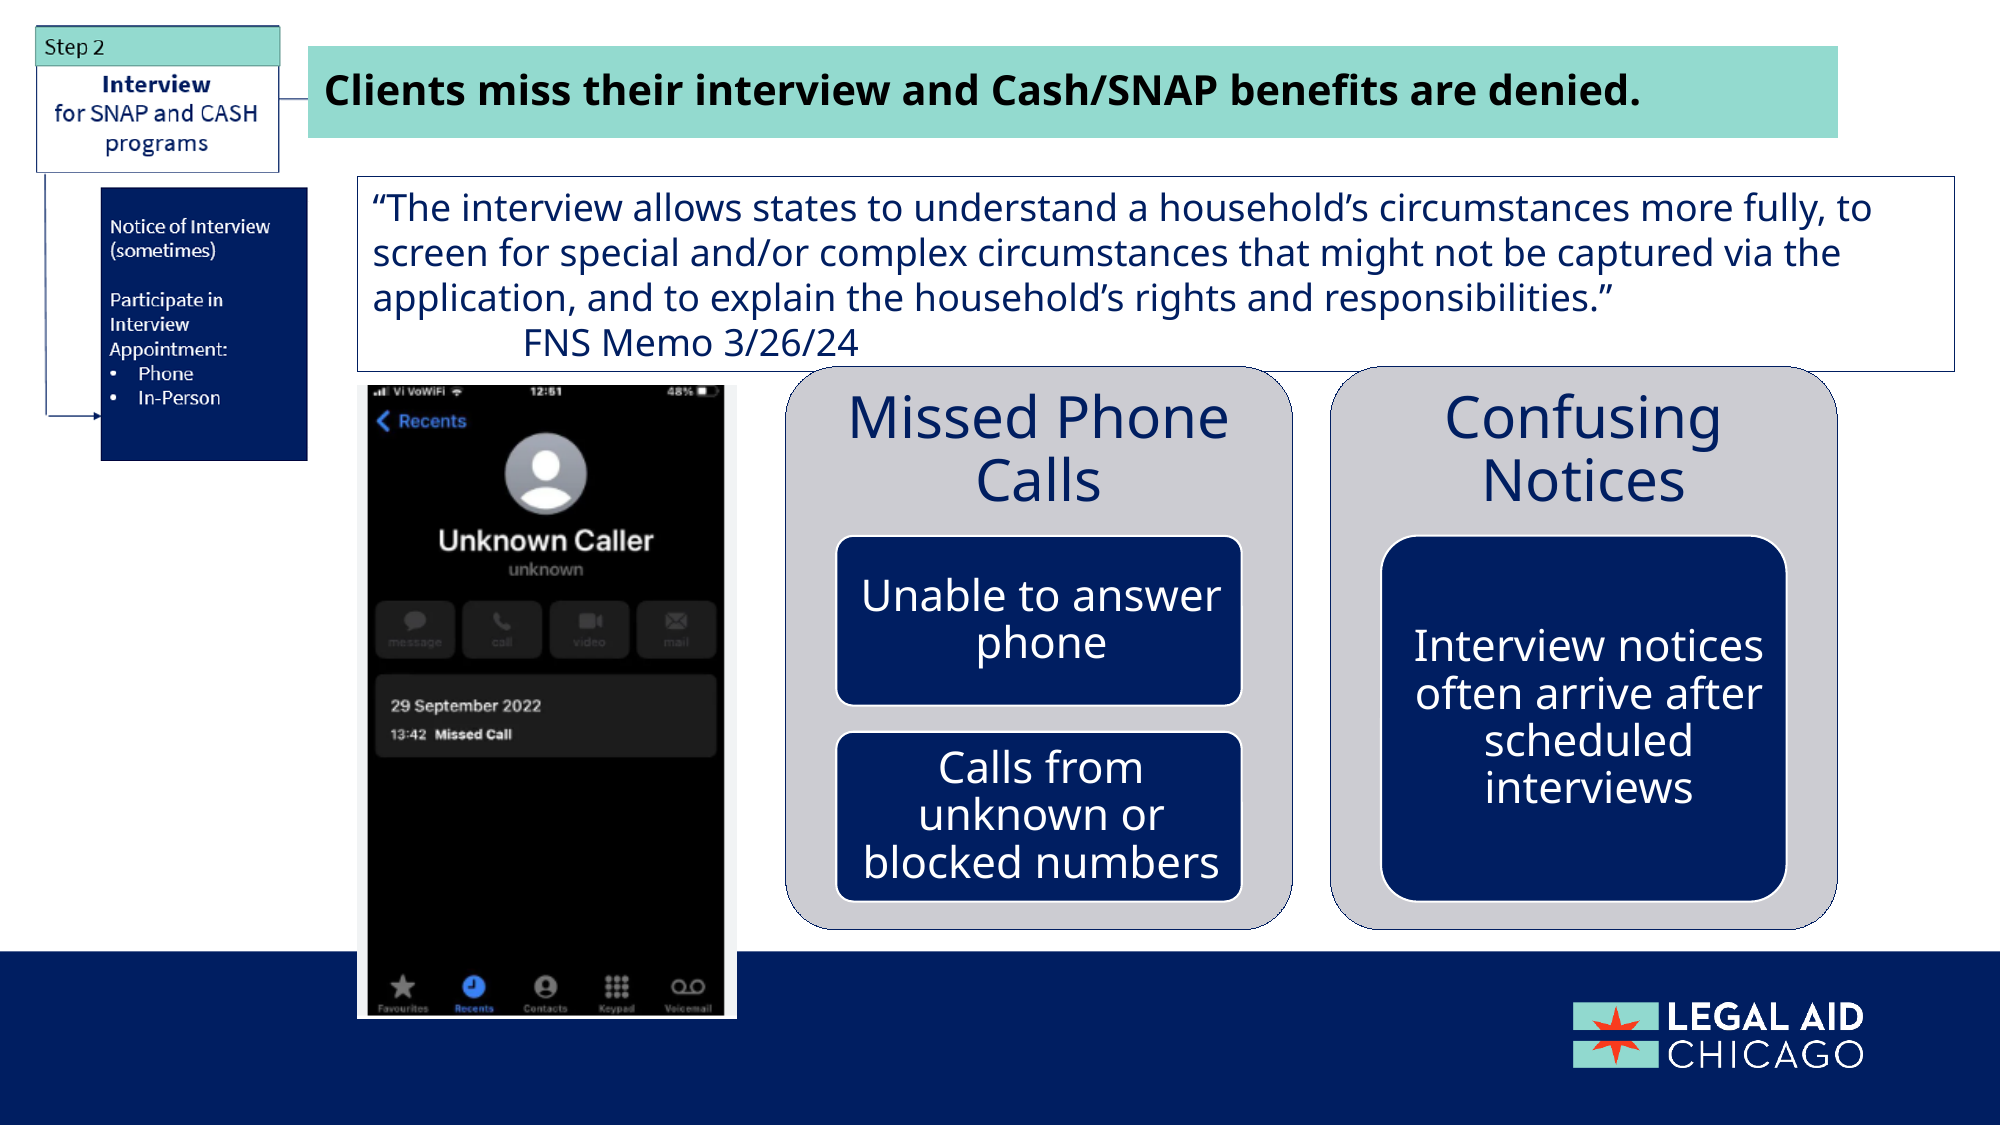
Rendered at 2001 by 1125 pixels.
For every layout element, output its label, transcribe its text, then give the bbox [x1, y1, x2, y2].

picture [21, 7, 309, 471]
text_box “The interview allows states to understand a household’s circumstances more fully, to screen for special and/or complex circumstances that might not be captured via the application, and to explain the household’s rights and responsibilities.” FNS Memo 3/26/24 [357, 176, 1955, 372]
picture [357, 385, 737, 1019]
picture [1573, 1002, 1863, 1068]
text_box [785, 366, 1838, 930]
text_box Clients miss their interview and Cash/SNAP benefits are denied. [309, 46, 1838, 138]
